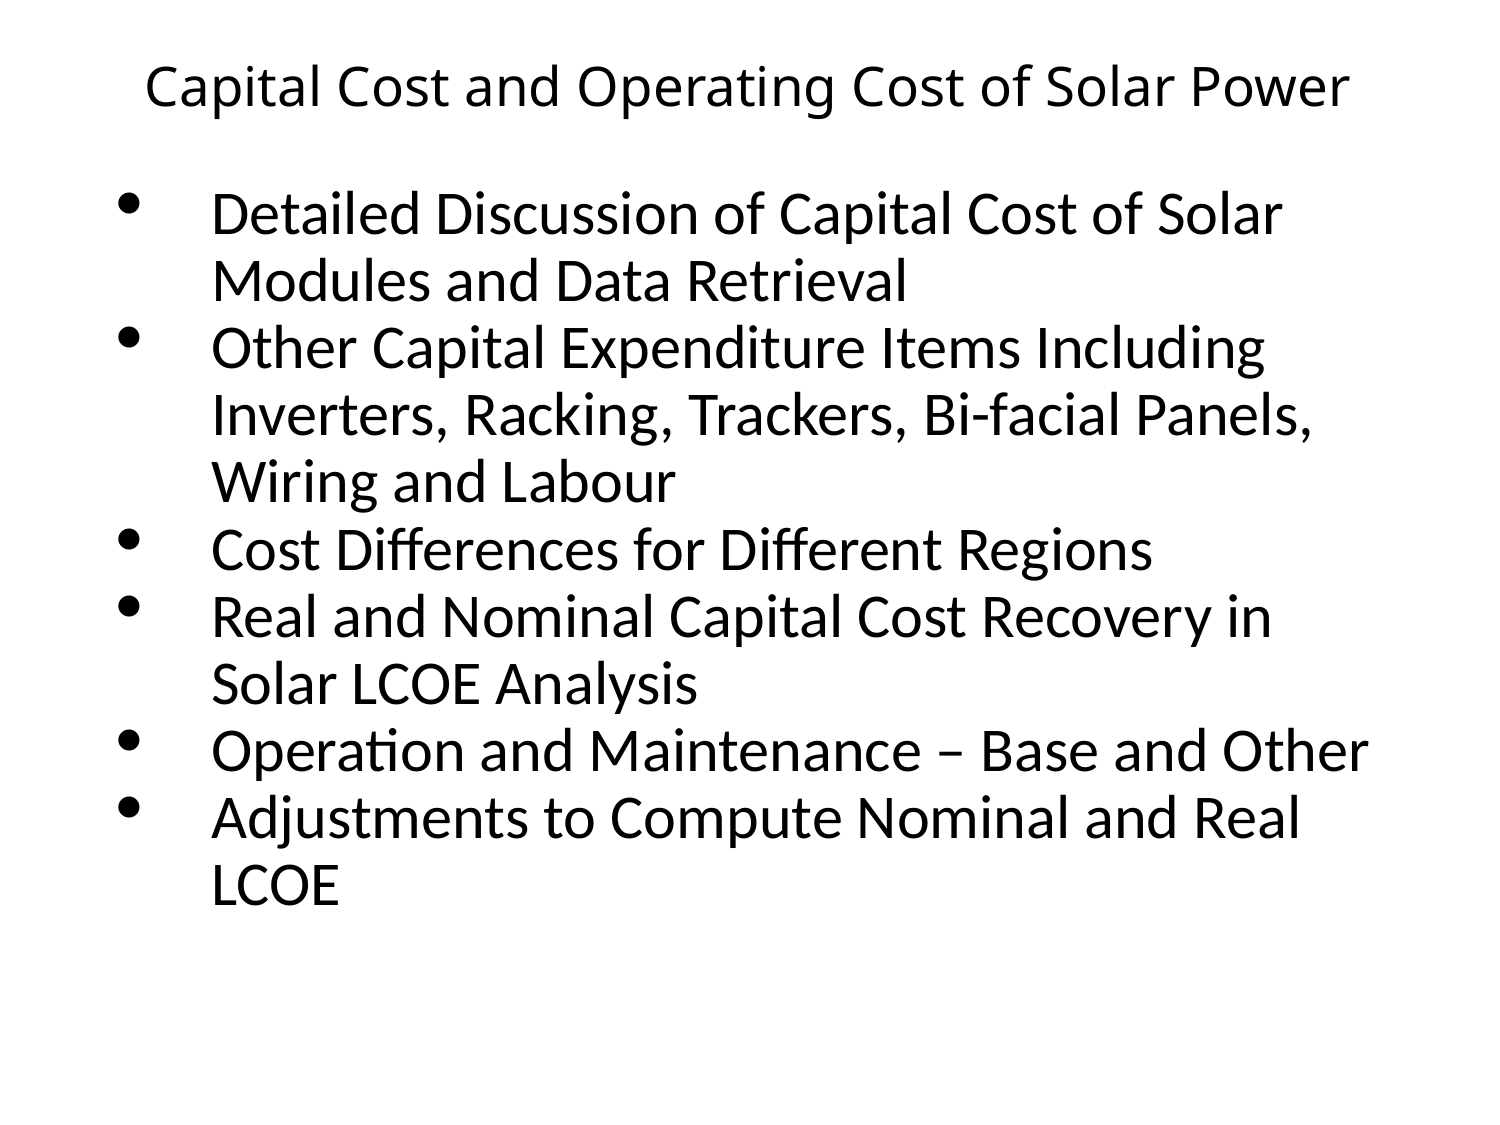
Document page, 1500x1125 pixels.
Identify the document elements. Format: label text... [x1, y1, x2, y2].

list Detailed Discussion of Capital Cost of Solar Modules and Data Retrieval Other Capital Expenditure Items Including Inverters, Racking, Trackers, Bi-facial Panels, Wiring and Labour Cost Differences for Different Regions Real and Nominal Capital Cost Recovery in Solar LCOE Analysis Operation and Maintenance – Base and Other Adjustments to Compute Nominal and Real LCOE [45, 173, 1417, 980]
title Capital Cost and Operating Cost of Solar Power [120, 32, 1378, 146]
